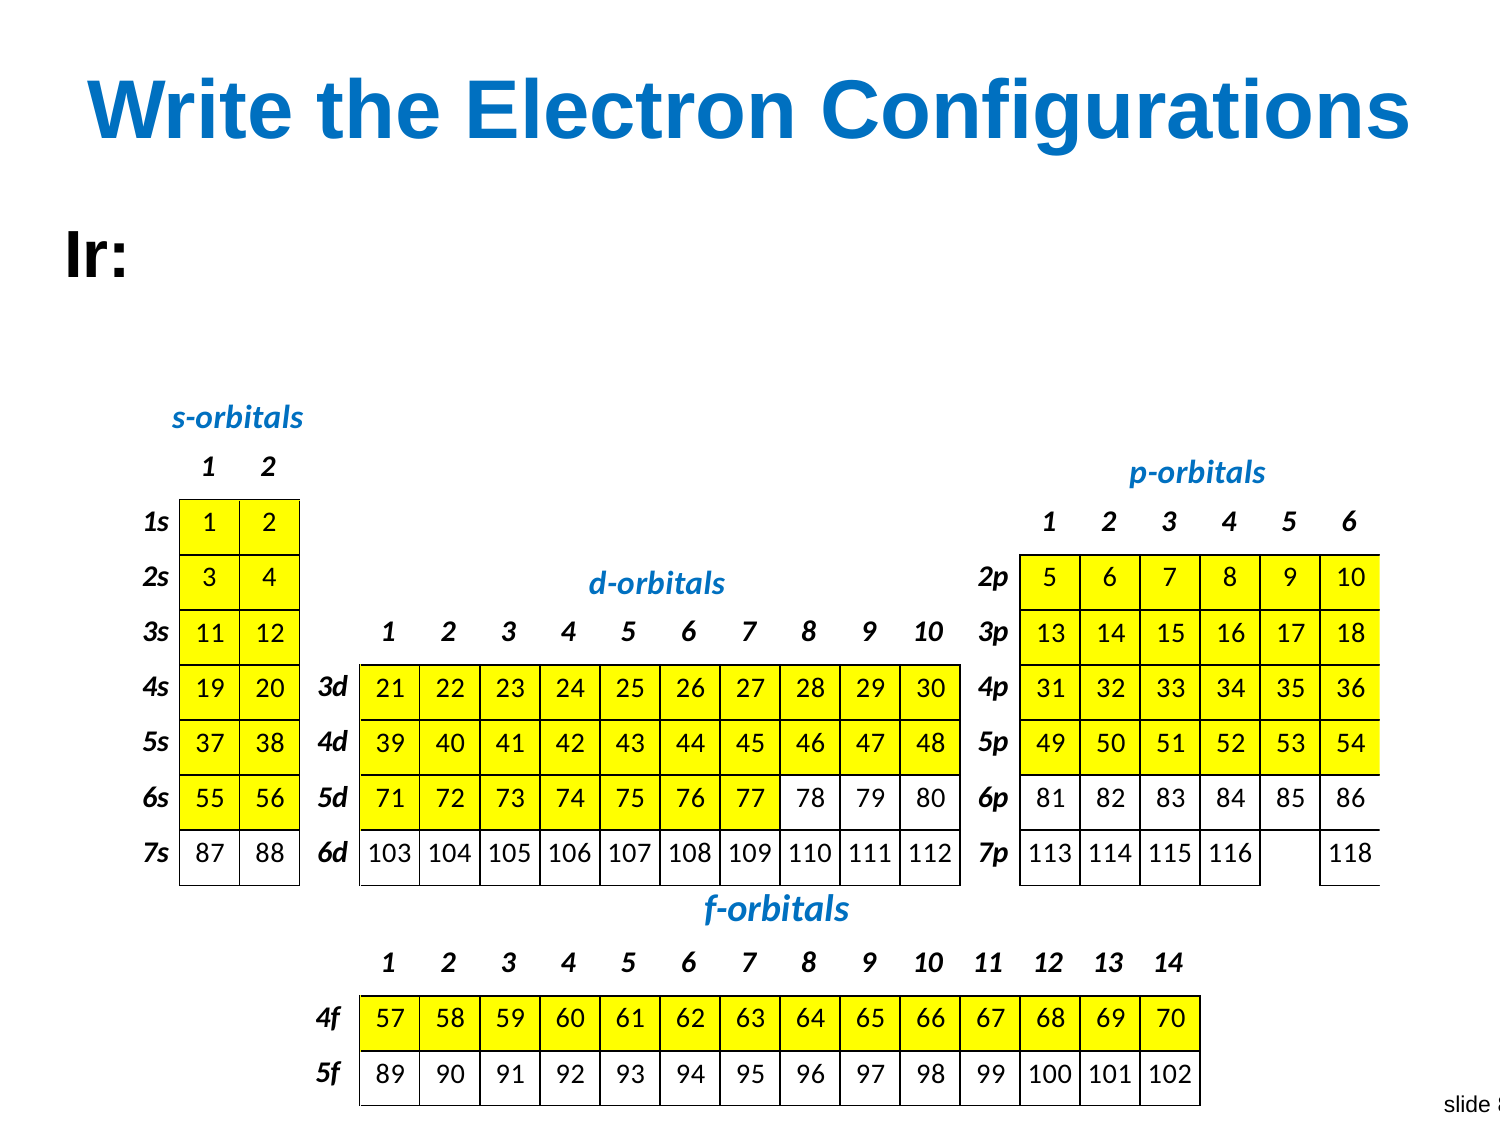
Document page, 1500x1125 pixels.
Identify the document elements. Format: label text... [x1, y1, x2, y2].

title Write the Electron Configurations [30, 45, 1470, 165]
picture [118, 388, 1382, 1108]
list Ir: 1s2, 2s2, 2p6, 3s2, 3p6, 4s2, 3d10, 4p6, 5s2, 4d10, 5p6, 6s2, 4f14, 3d7 [30, 202, 1470, 1055]
